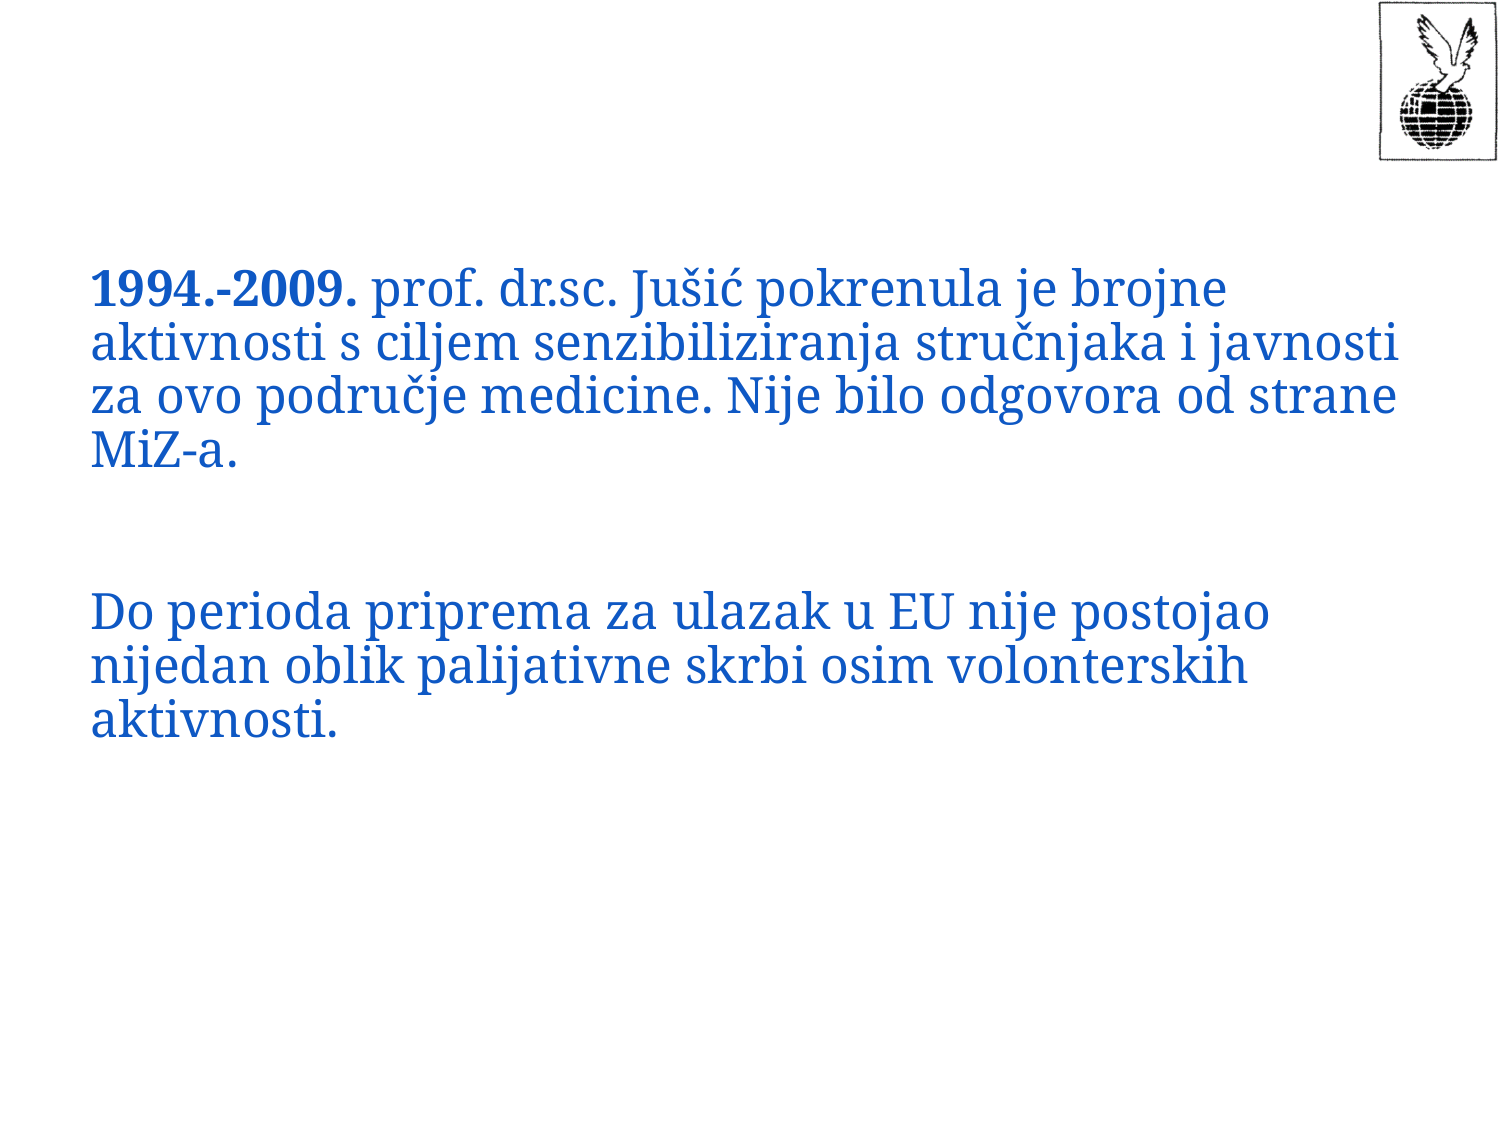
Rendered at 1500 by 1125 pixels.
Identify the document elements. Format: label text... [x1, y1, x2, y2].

picture [1375, 0, 1500, 165]
text_box 1994.-2009. prof. dr.sc. Jušić pokrenula je brojne aktivnosti s ciljem senzibiliziranja stručnjaka i javnosti za ovo područje medicine. Nije bilo odgovora od strane MiZ-a. Do perioda priprema za ulazak u EU nije postojao nijedan oblik palijativne skrbi osim volonterskih aktivnosti. [75, 255, 1438, 840]
